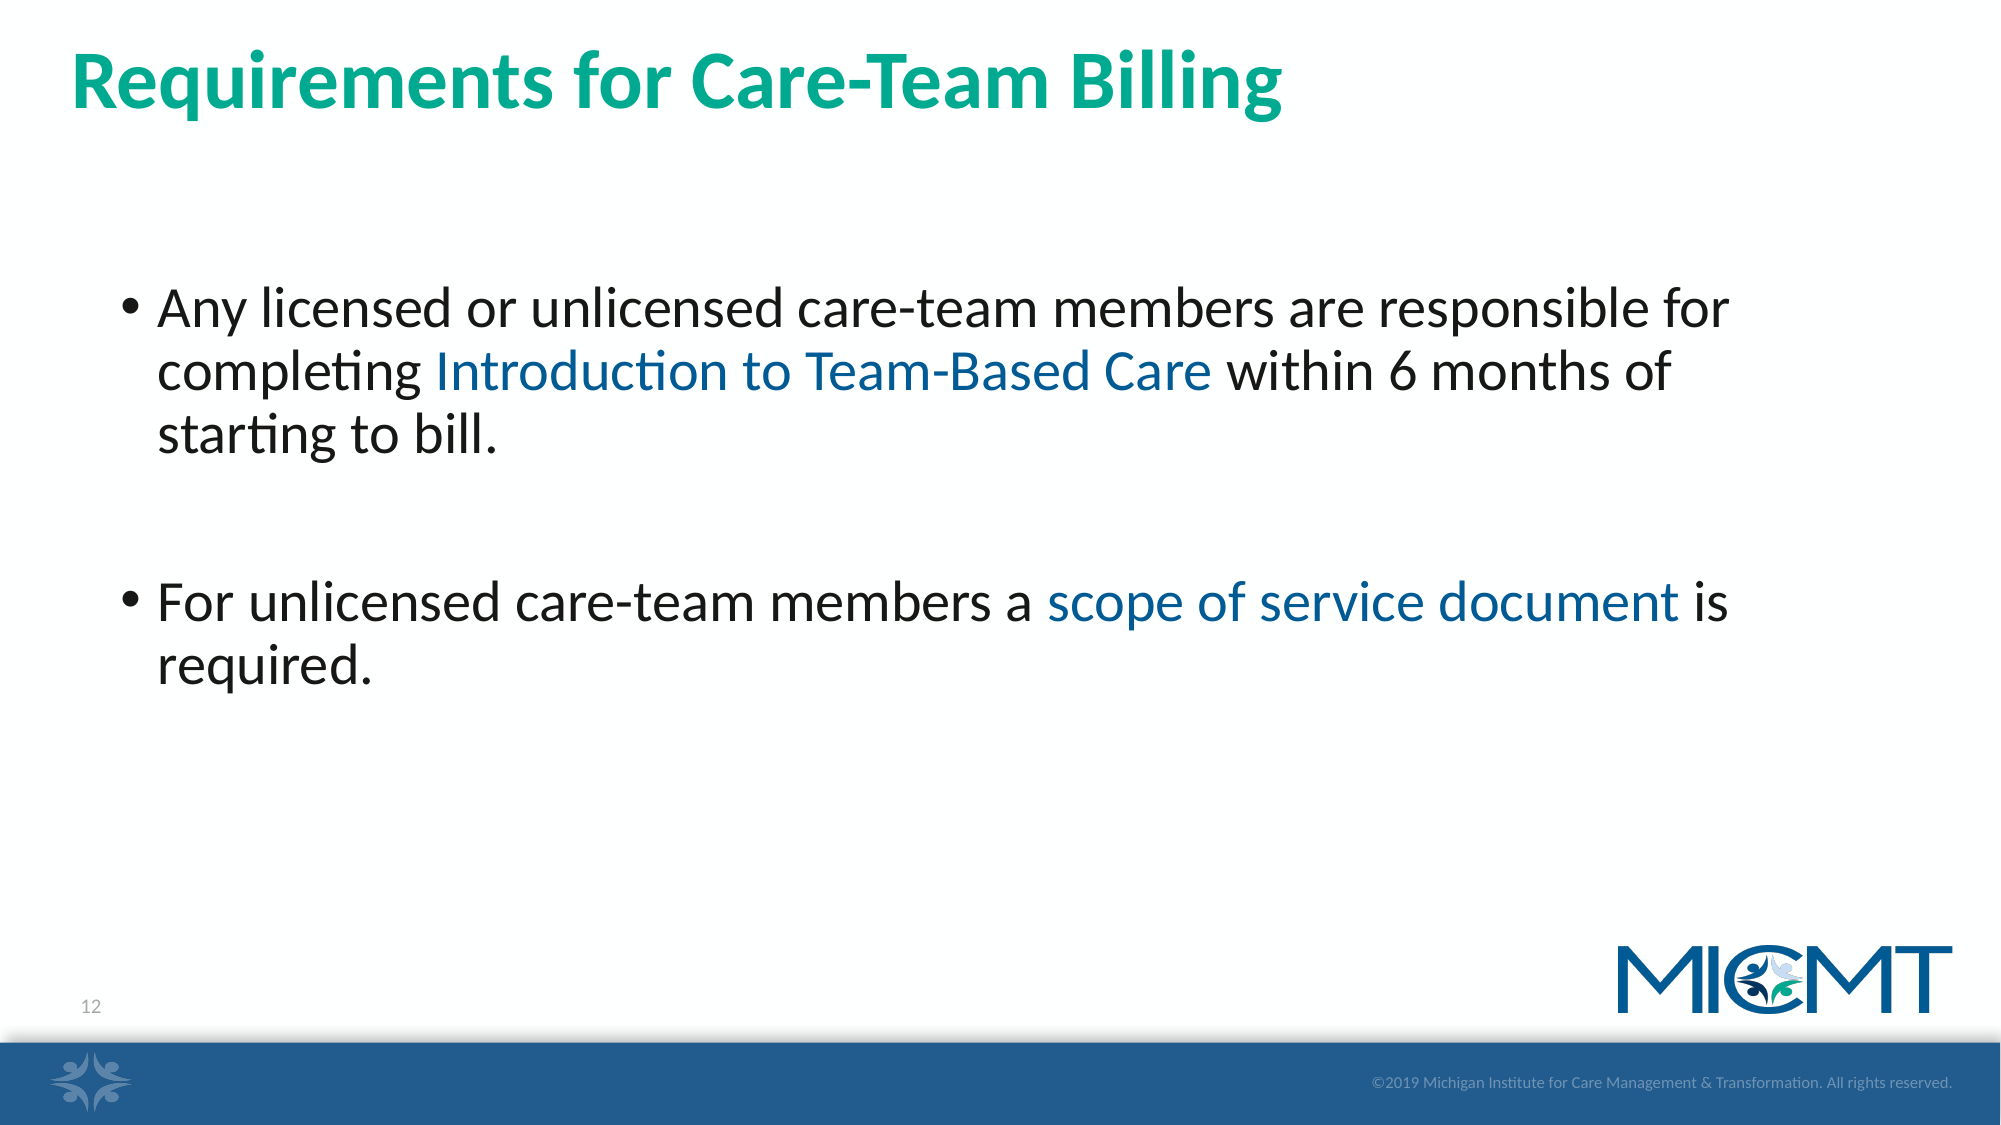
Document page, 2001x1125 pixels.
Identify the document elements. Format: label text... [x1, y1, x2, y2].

list Any licensed or unlicensed care-team members are responsible for completing Introduction to Team-Based Care within 6 months of starting to bill. For unlicensed care-team members a scope of service document is required. [105, 179, 1831, 801]
picture [1618, 945, 1954, 1014]
title Requirements for Care-Team Billing [37, 29, 1763, 247]
